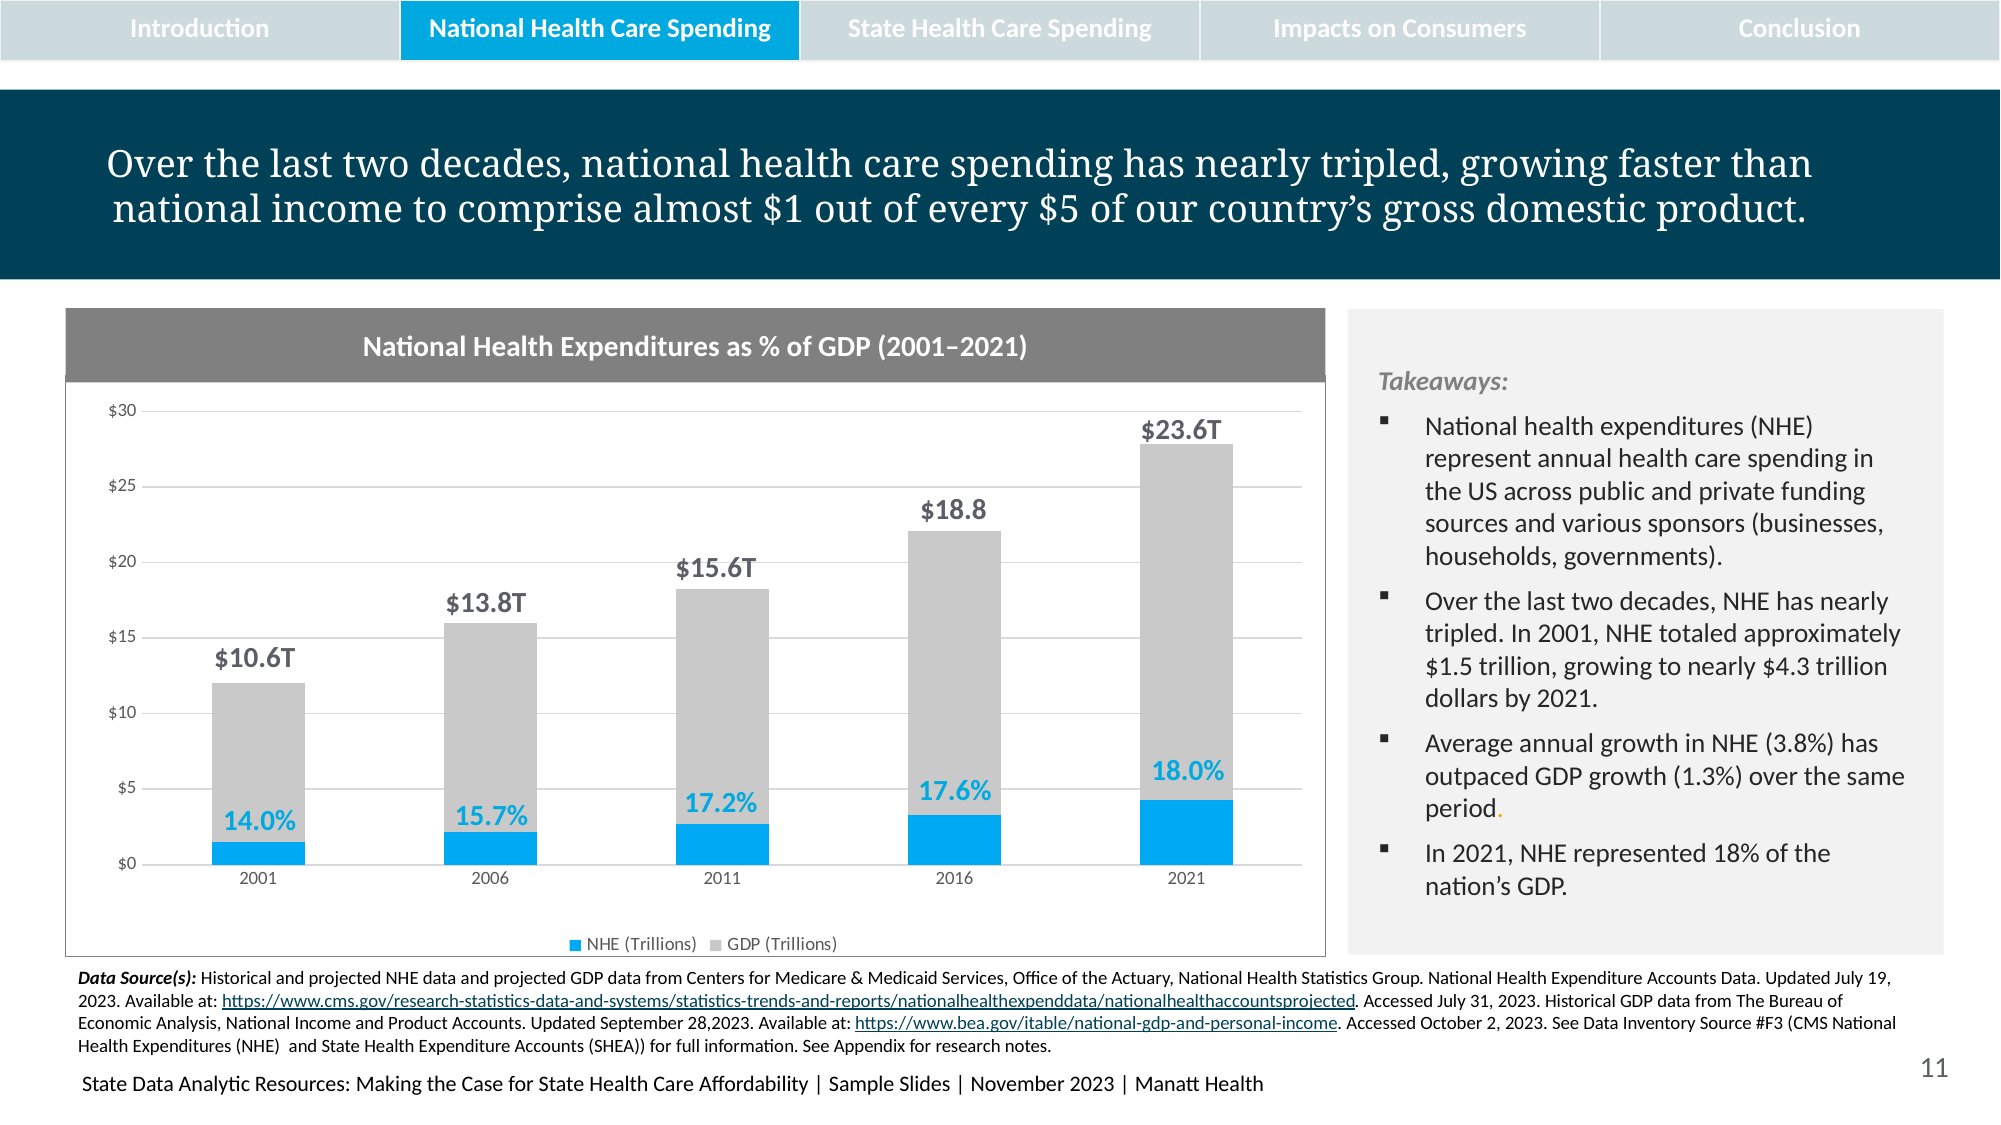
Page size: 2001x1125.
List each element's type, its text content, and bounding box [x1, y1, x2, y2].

text_box [65, 375, 1326, 957]
table_header Conclusion [1601, 1, 1999, 60]
text_box [0, 89, 2000, 280]
table_header State Health Care Spending [801, 1, 1199, 60]
table_header Introduction [1, 1, 399, 60]
footer State Data Analytic Resources: Making the Case for State Health Care Affordability | Sample Slides | November 2023 | Manatt Health [65, 1068, 1401, 1102]
text_box National Health Expenditures as % of GDP (2001–2021) [65, 308, 1326, 375]
title Over the last two decades, national health care spending has nearly tripled, growing faster than national income to comprise almost $1 out of every $5 of our country’s gross domestic product. [65, 141, 1856, 228]
list Data Source(s): Historical and projected NHE data and projected GDP data from Centers for Medicare & Medicaid Services, Office of the Actuary, National Health Statistics Group. National Health Expenditure Accounts Data. Updated July 19, 2023. Available at: https://www.cms.gov/research-statistics-data-and-systems/statistics-trends-and-reports/nationalhealthexpenddata/nationalhealthaccountsprojected. Accessed July 31, 2023. Historical GDP data from The Bureau of Economic Analysis, National Income and Product Accounts. Updated September 28,2023. Available at: https://www.bea.gov/itable/national-gdp-and-personal-income. Accessed October 2, 2023. See Data Inventory Source #F3 (CMS National Health Expenditures (NHE) and State Health Expenditure Accounts (SHEA)) for full information. See Appendix for research notes. [61, 955, 1931, 1065]
table_header Impacts on Consumers [1201, 1, 1599, 60]
chart [82, 388, 1326, 962]
text_box Takeaways: National health expenditures (NHE) represent annual health care spending in the US across public and private funding sources and various sponsors (businesses, households, governments). Over the last two decades, NHE has nearly tripled. In 2001, NHE totaled approximately $1.5 trillion, growing to nearly $4.3 trillion dollars by 2021. Average annual growth in NHE (3.8%) has outpaced GDP growth (1.3%) over the same period. In 2021, NHE represented 18% of the nation’s GDP. [1348, 309, 1944, 955]
table_header National Health Care Spending [401, 1, 799, 60]
